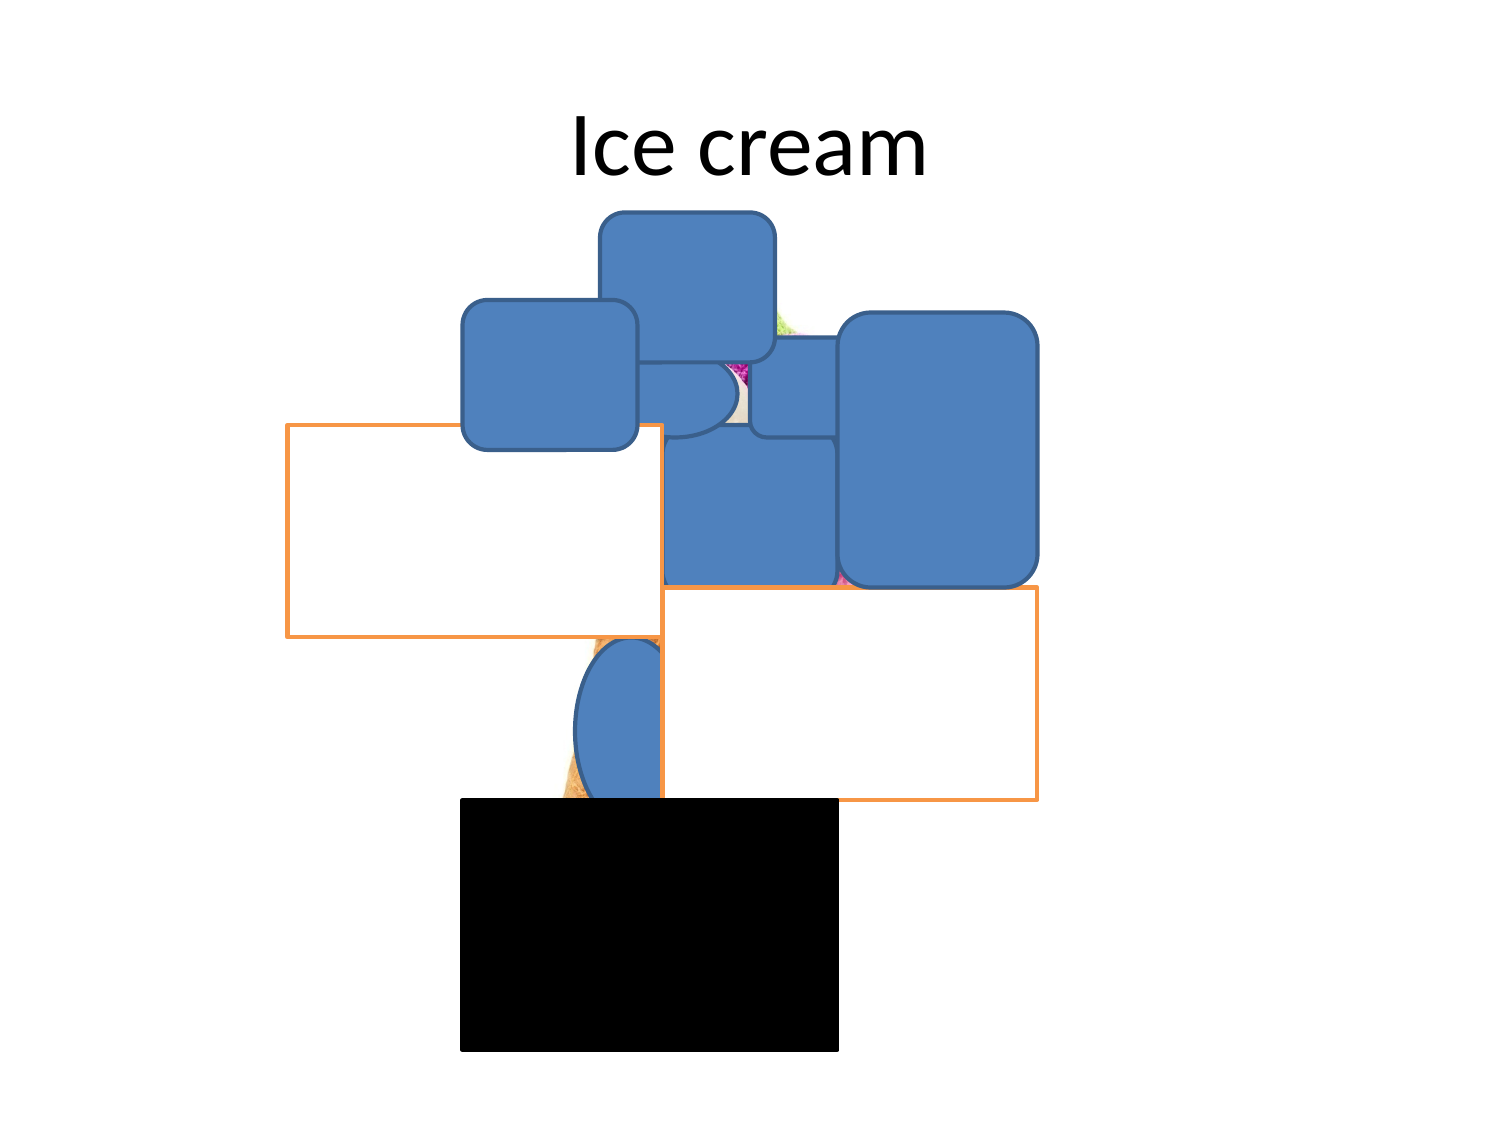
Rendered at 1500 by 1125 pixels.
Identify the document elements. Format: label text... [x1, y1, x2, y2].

title Ice cream [75, 45, 1425, 233]
text_box [598, 210, 777, 235]
picture [312, 237, 1174, 1063]
text_box [285, 423, 307, 639]
